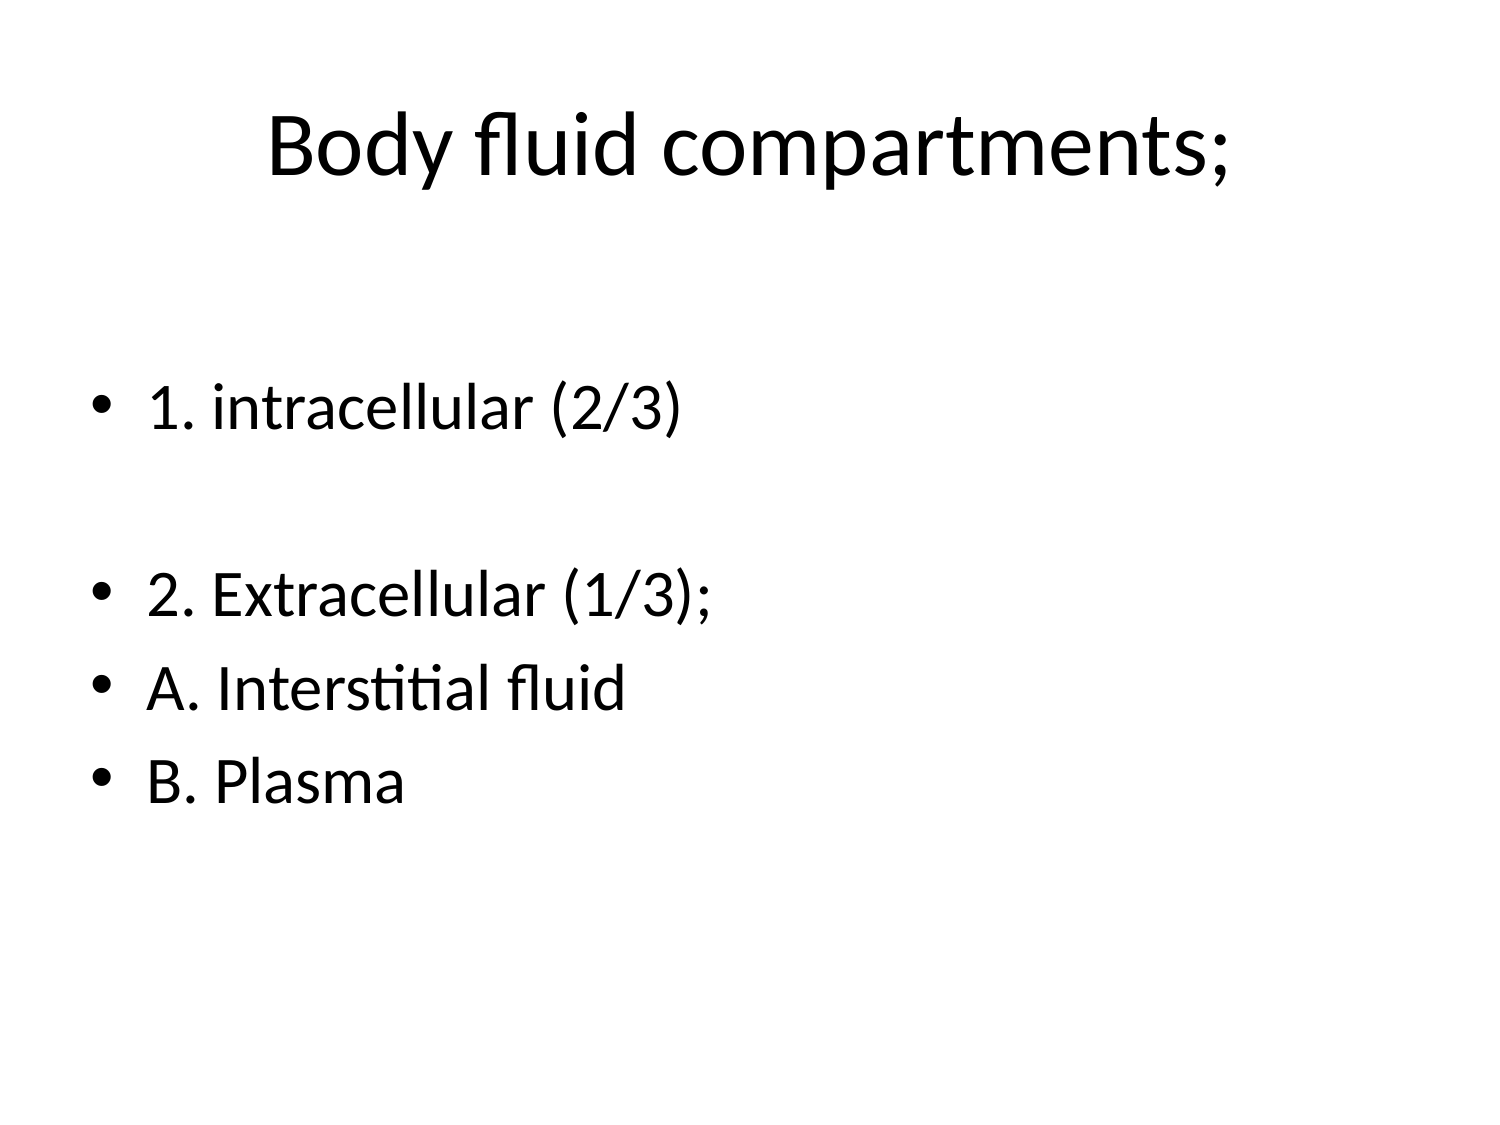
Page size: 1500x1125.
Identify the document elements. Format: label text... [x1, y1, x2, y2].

title Body fluid compartments; [75, 45, 1425, 233]
list 1. intracellular (2/3) 2. Extracellular (1/3); A. Interstitial fluid B. Plasma [75, 262, 1425, 1005]
